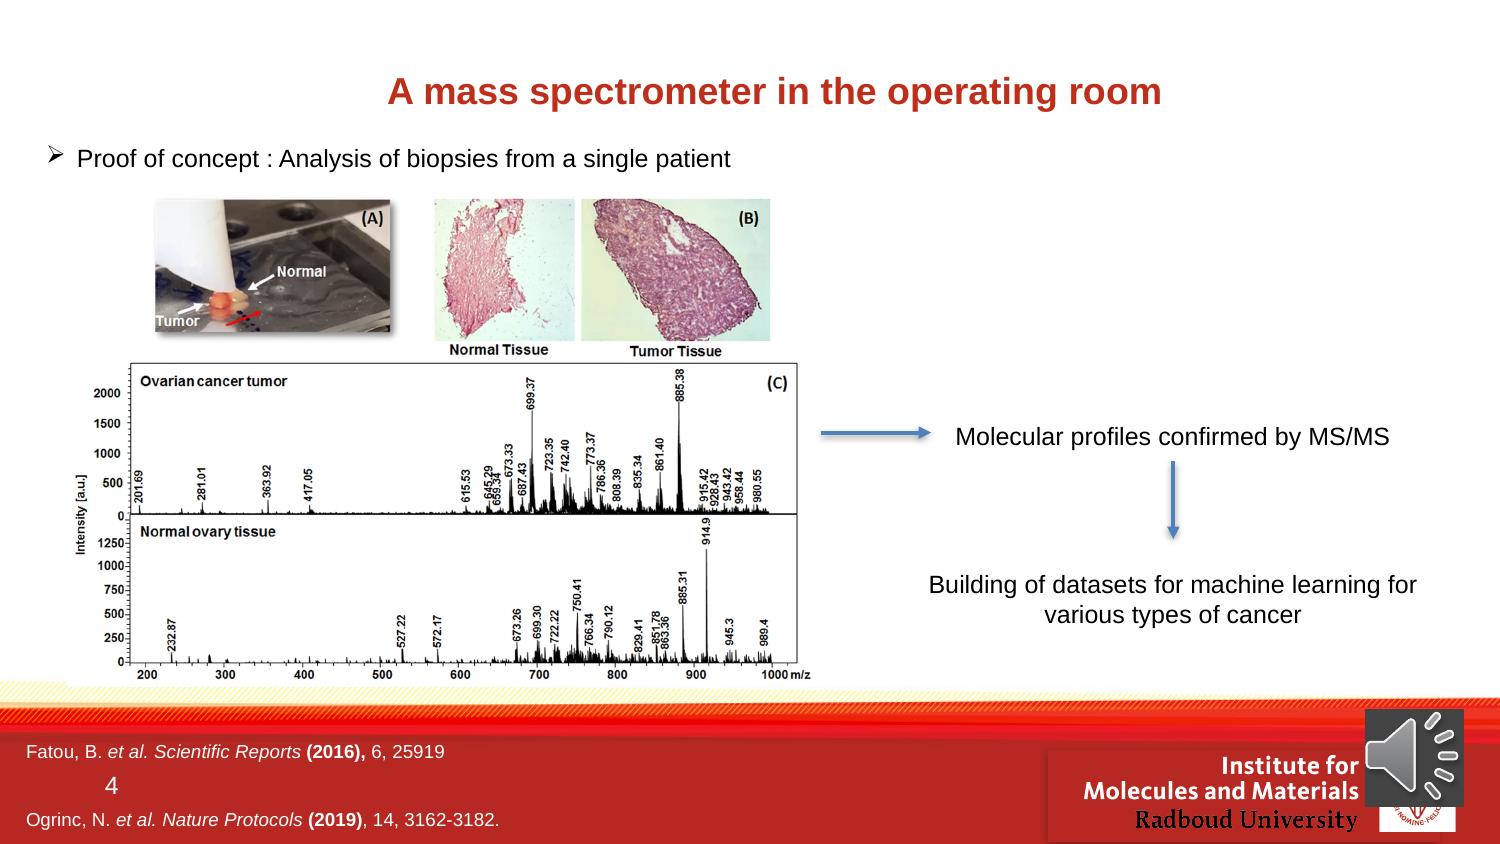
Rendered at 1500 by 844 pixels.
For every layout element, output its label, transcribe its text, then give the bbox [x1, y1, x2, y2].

text_box Fatou, B. et al. Scientific Reports (2016), 6, 25919 Ogrinc, N. et al. Nature Protocols (2019), 14, 3162-3182. [11, 732, 1000, 838]
text_box Building of datasets for machine learning for various types of cancer [908, 565, 1439, 605]
picture [0, 0, 1500, 844]
text_box Proof of concept : Analysis of biopsies from a single patient [42, 139, 1429, 197]
text_box Molecular profiles confirmed by MS/MS [908, 417, 1439, 457]
text_box A mass spectrometer in the operating room [180, 64, 1370, 139]
